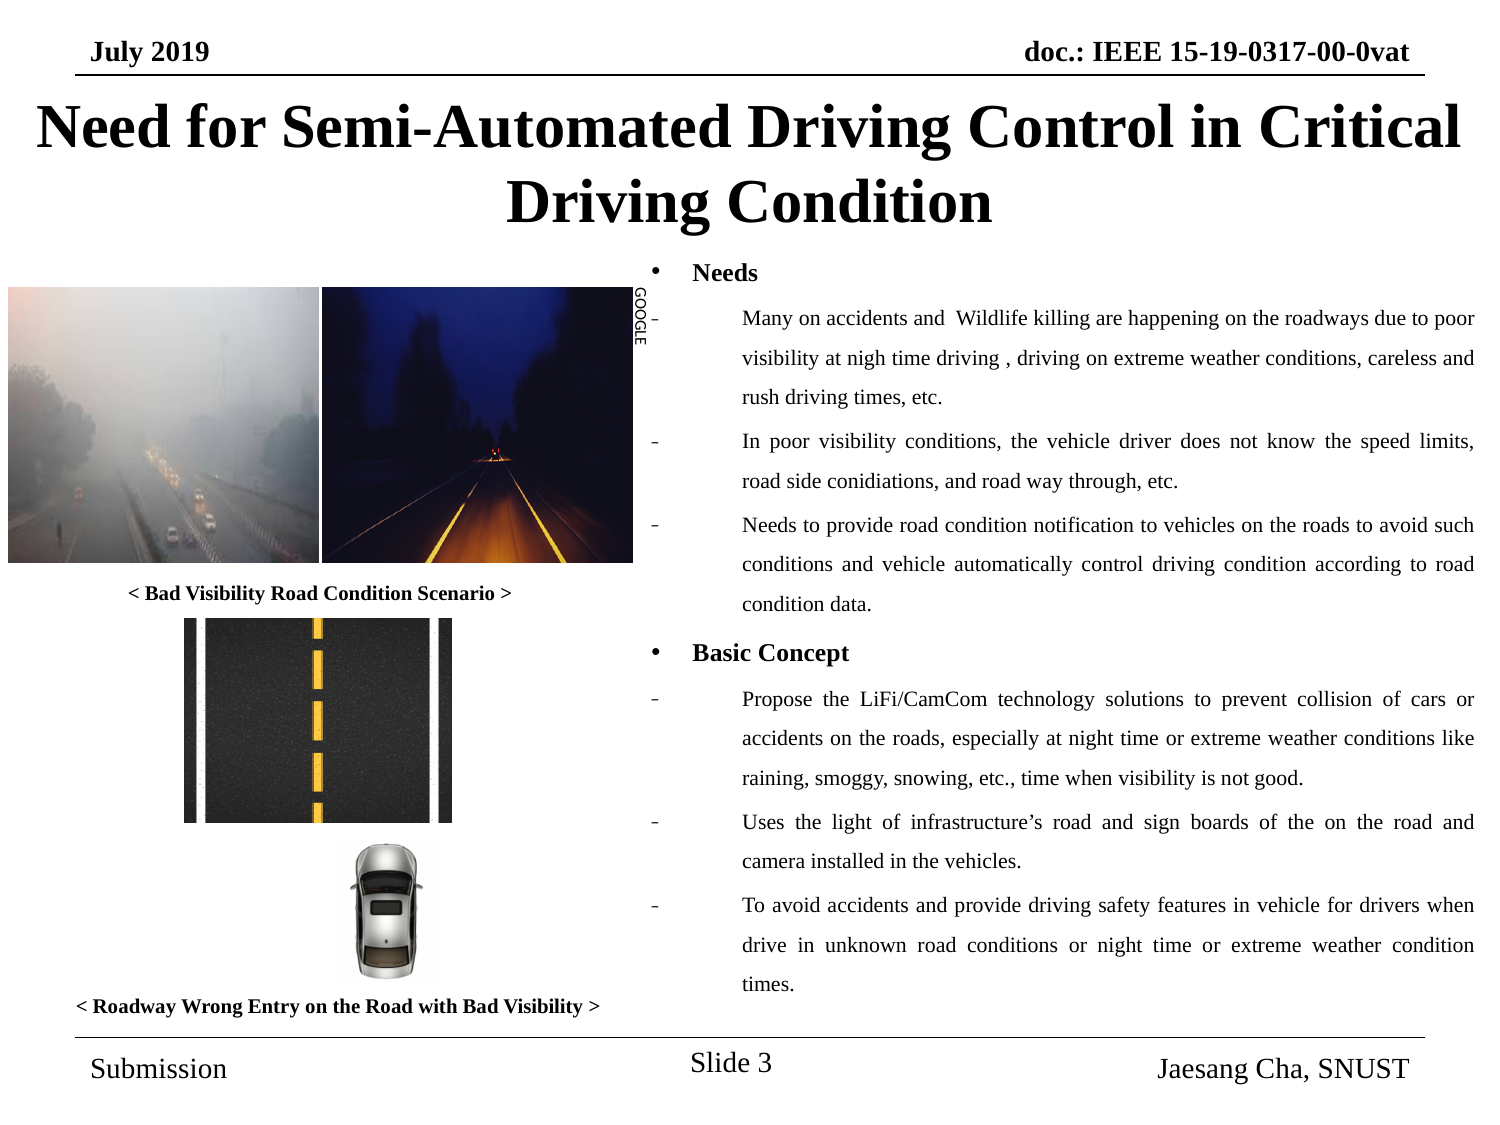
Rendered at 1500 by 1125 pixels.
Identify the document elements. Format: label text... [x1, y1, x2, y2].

picture [184, 618, 452, 824]
text_box < Bad Visibility Road Condition Scenario > [101, 572, 539, 612]
picture [322, 287, 633, 563]
text_box Needs Many on accidents and Wildlife killing are happening on the roadways due to poor visibility at nigh time driving , driving on extreme weather conditions, careless and rush driving times, etc. In poor visibility conditions, the vehicle driver does not know the speed limits, road side conidiations, and road way through, etc. Needs to provide road condition notification to vehicles on the roads to avoid such conditions and vehicle automatically control driving condition according to road condition data. Basic Concept Propose the LiFi/CamCom technology solutions to prevent collision of cars or accidents on the roads, especially at night time or extreme weather conditions like raining, smoggy, snowing, etc., time when visibility is not good. Uses the light of infrastructure’s road and sign boards of the on the road and camera installed in the vehicles. To avoid accidents and provide driving safety features in vehicle for drivers when drive in unknown road conditions or night time or extreme weather condition times. [636, 232, 1492, 1020]
text_box GOOGLE [624, 269, 660, 361]
picture [319, 841, 460, 980]
text_box < Roadway Wrong Entry on the Road with Bad Visibility > [26, 985, 650, 1026]
text_box Slide 3 [675, 1035, 788, 1086]
picture [8, 287, 319, 563]
text_box Need for Semi-Automated Driving Control in Critical Driving Condition [0, 84, 1500, 236]
